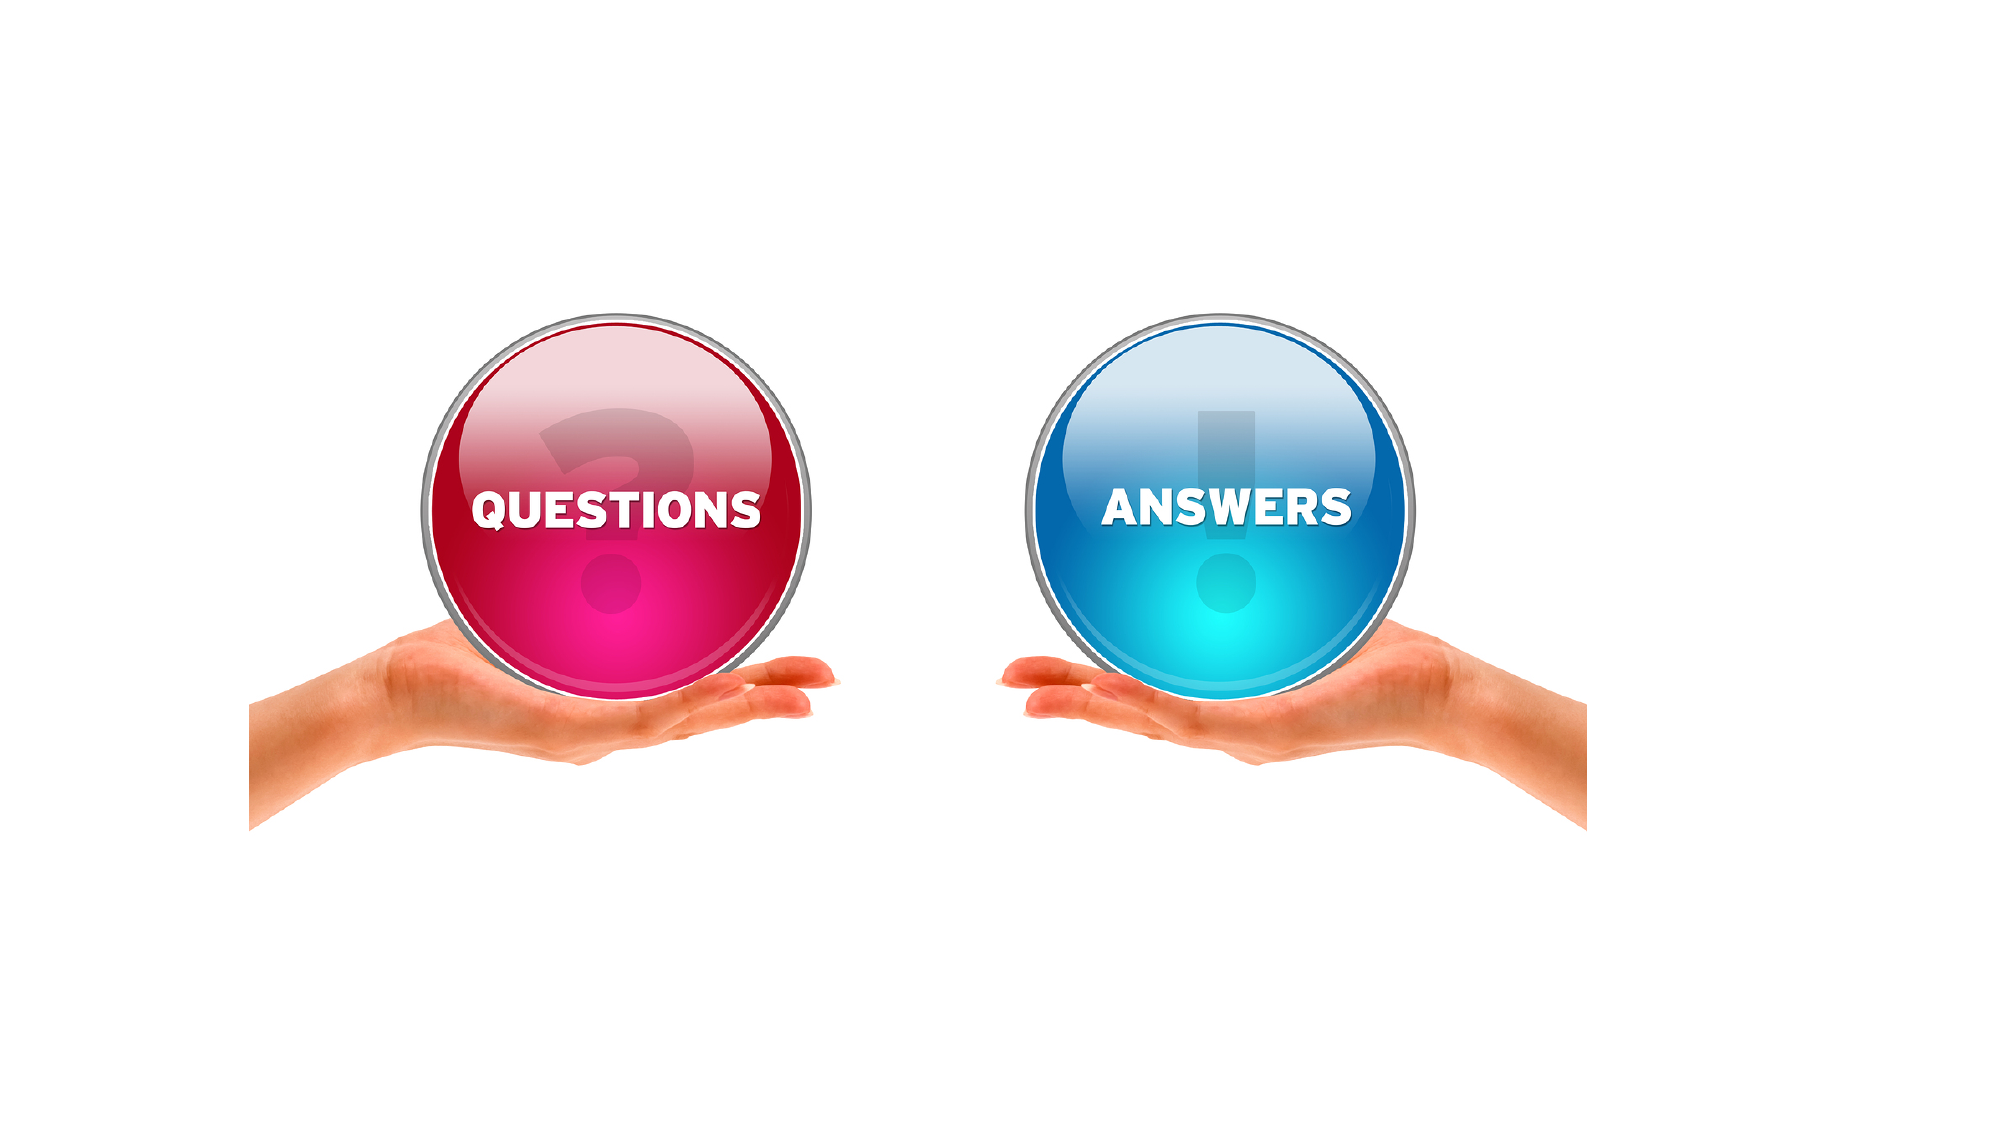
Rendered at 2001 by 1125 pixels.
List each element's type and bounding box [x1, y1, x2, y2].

picture [249, 140, 1587, 985]
